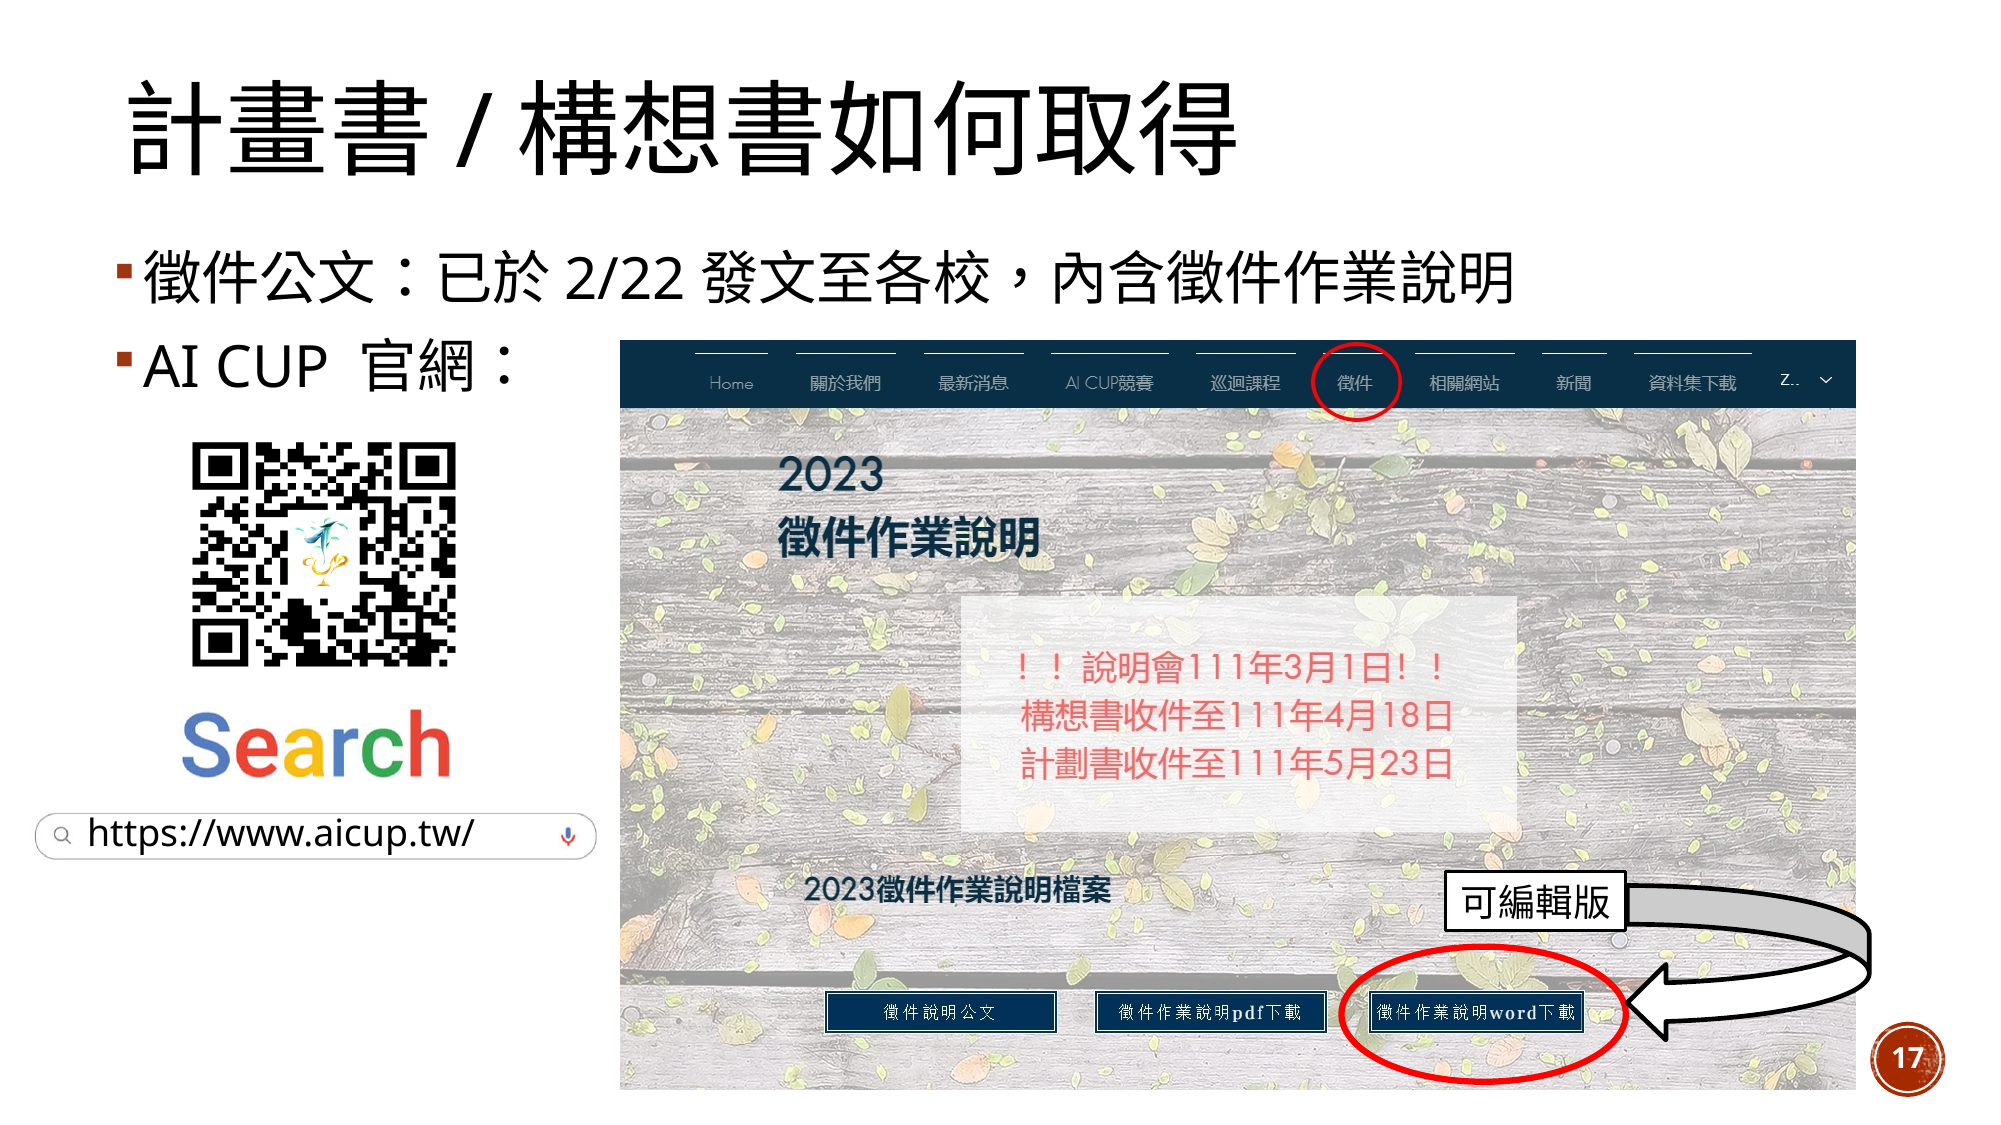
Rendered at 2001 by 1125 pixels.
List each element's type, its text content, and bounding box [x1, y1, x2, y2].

picture [184, 435, 463, 673]
picture [620, 340, 1856, 1090]
list 徵件公文：已於2/22發文至各校，內含徵件作業說明 AI CUP 官網： [98, 242, 1855, 1082]
picture [26, 702, 606, 886]
slide_number 17 [1857, 1028, 1961, 1089]
title 計畫書/構想書如何取得 [107, 55, 1268, 213]
text_box [1857, 917, 1871, 990]
